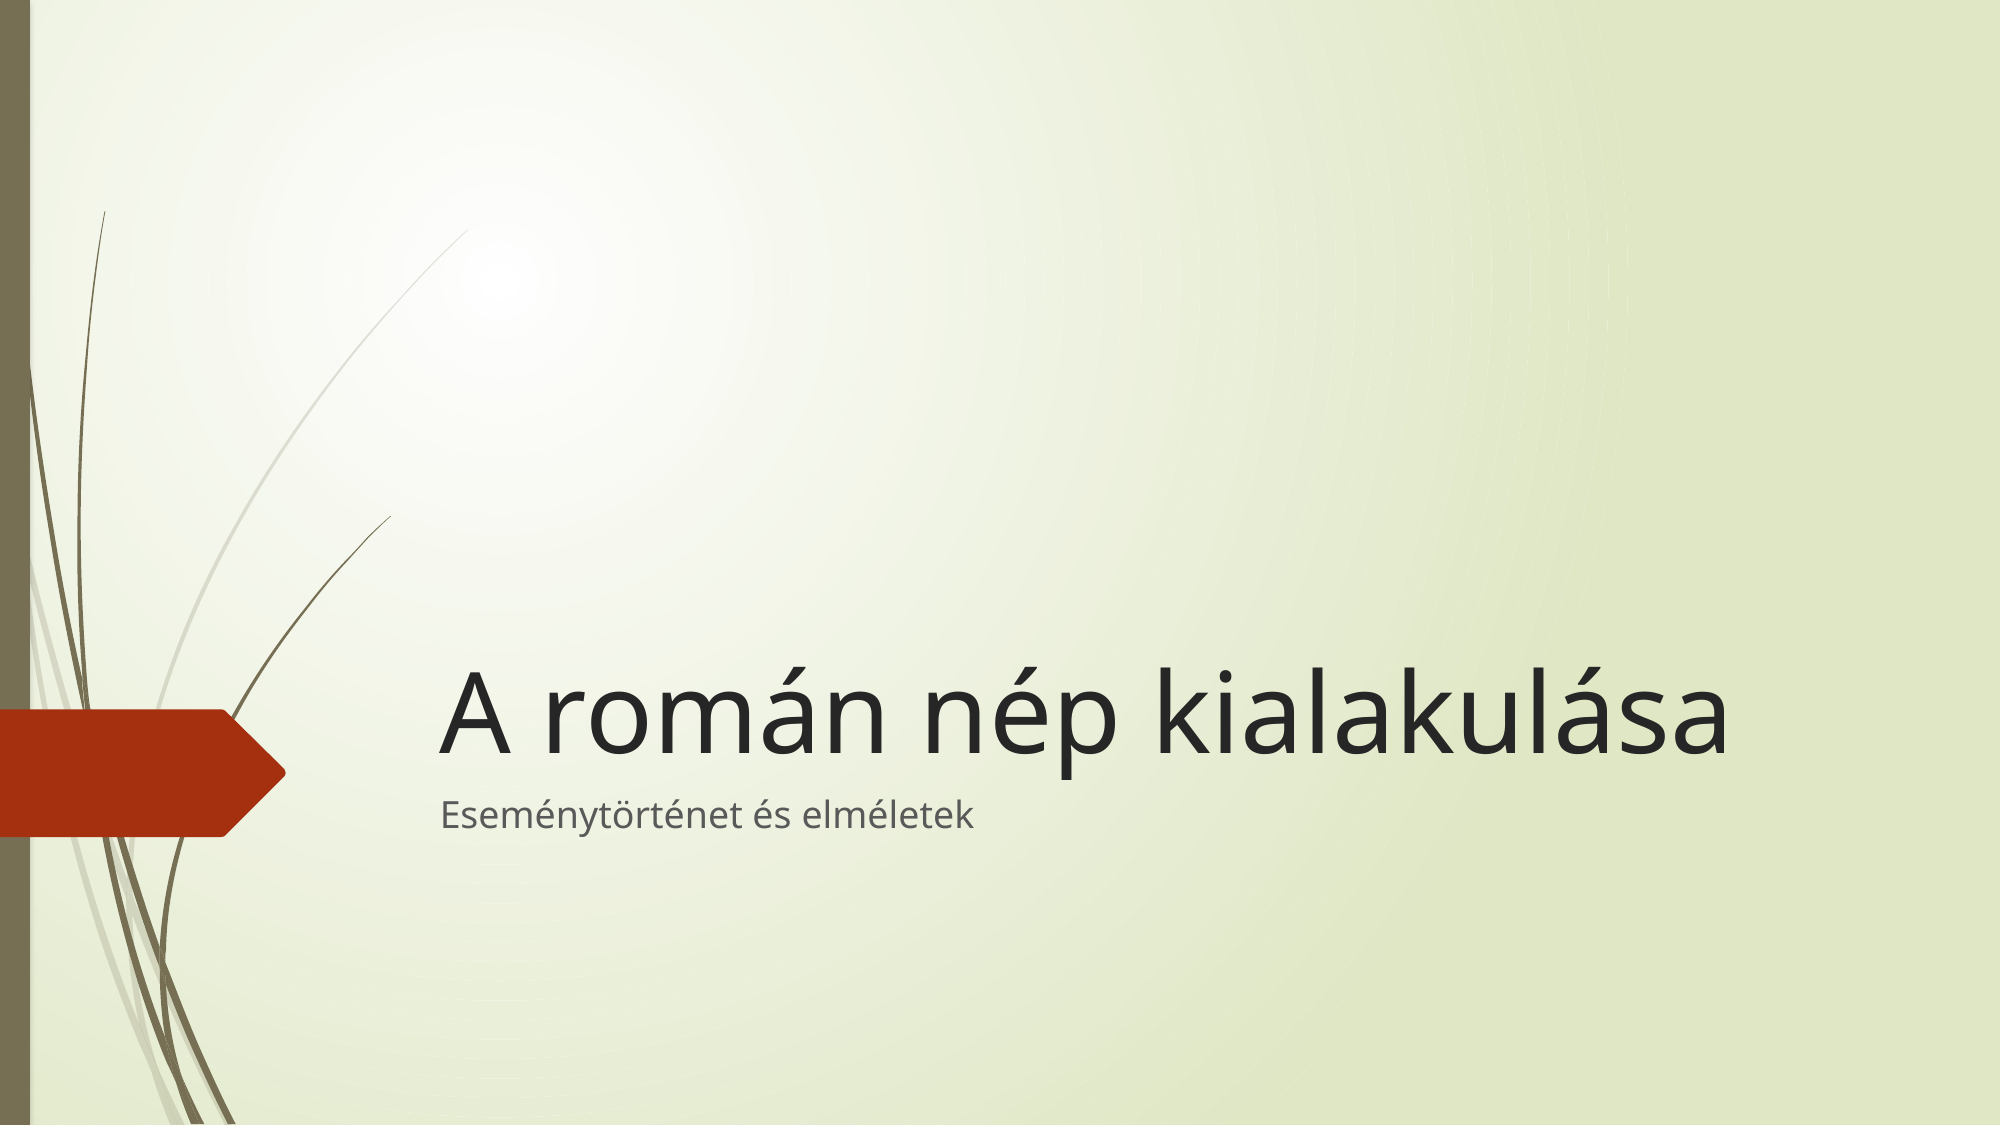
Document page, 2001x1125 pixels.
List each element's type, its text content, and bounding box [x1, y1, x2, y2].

subtitle Eseménytörténet és elméletek [424, 783, 1888, 969]
title A román nép kialakulása [424, 412, 1888, 783]
